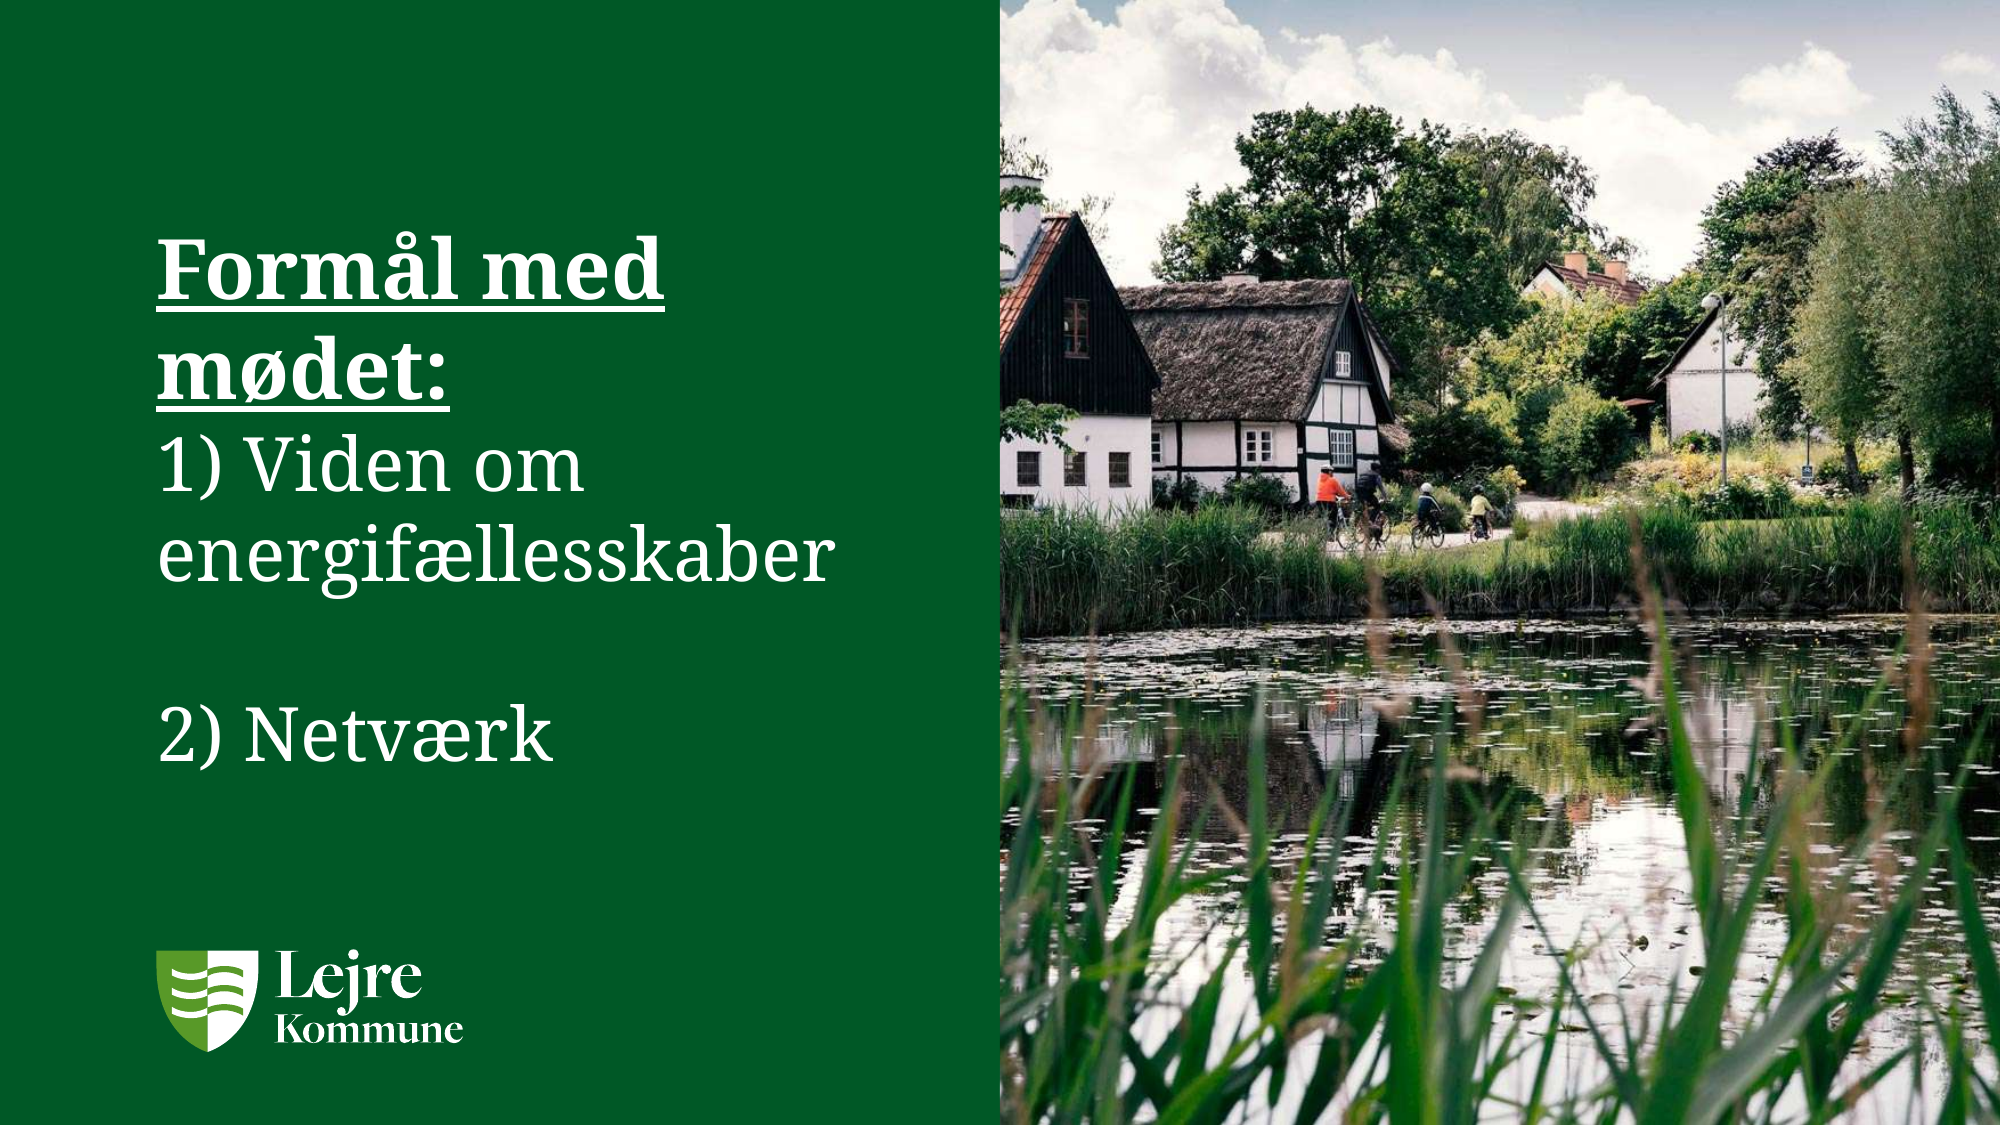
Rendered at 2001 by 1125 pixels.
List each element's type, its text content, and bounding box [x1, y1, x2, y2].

title Formål med mødet: 1) Viden om energifællesskaber 2) Netværk [156, 216, 921, 805]
picture [999, 0, 2000, 1125]
